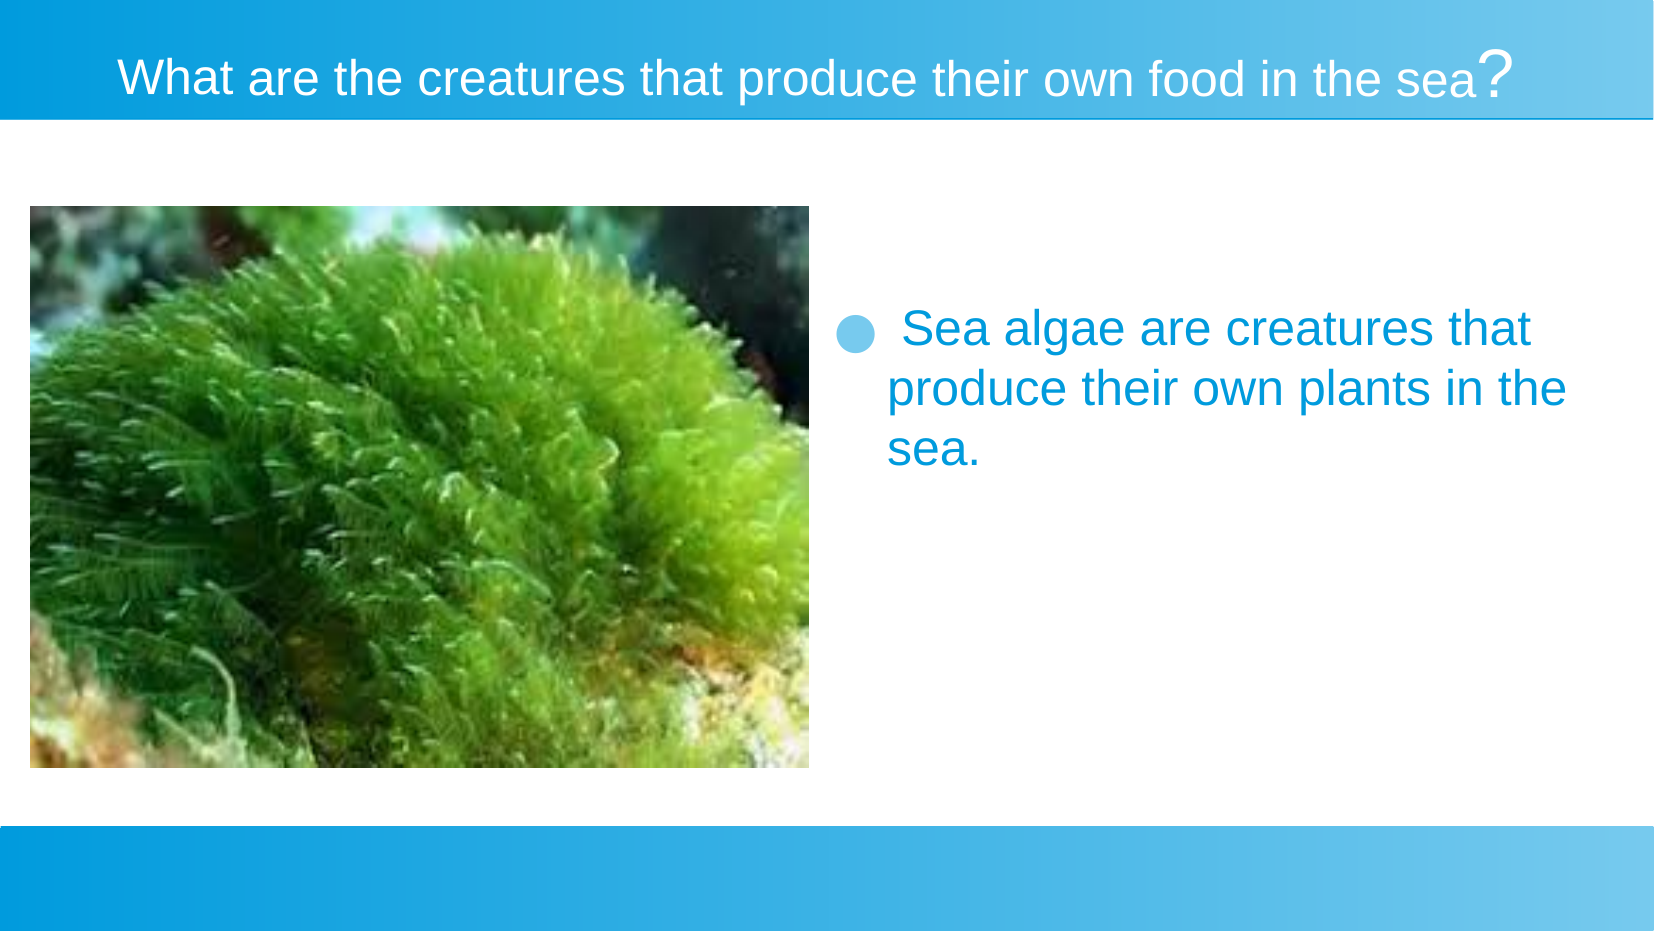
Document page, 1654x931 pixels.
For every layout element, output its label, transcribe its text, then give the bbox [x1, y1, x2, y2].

text_box Sea algae are creatures that produce their own plants in the sea. [816, 295, 1654, 827]
text_box What are the creatures that produce their own food in the sea? [48, 28, 1584, 109]
picture [30, 206, 809, 768]
